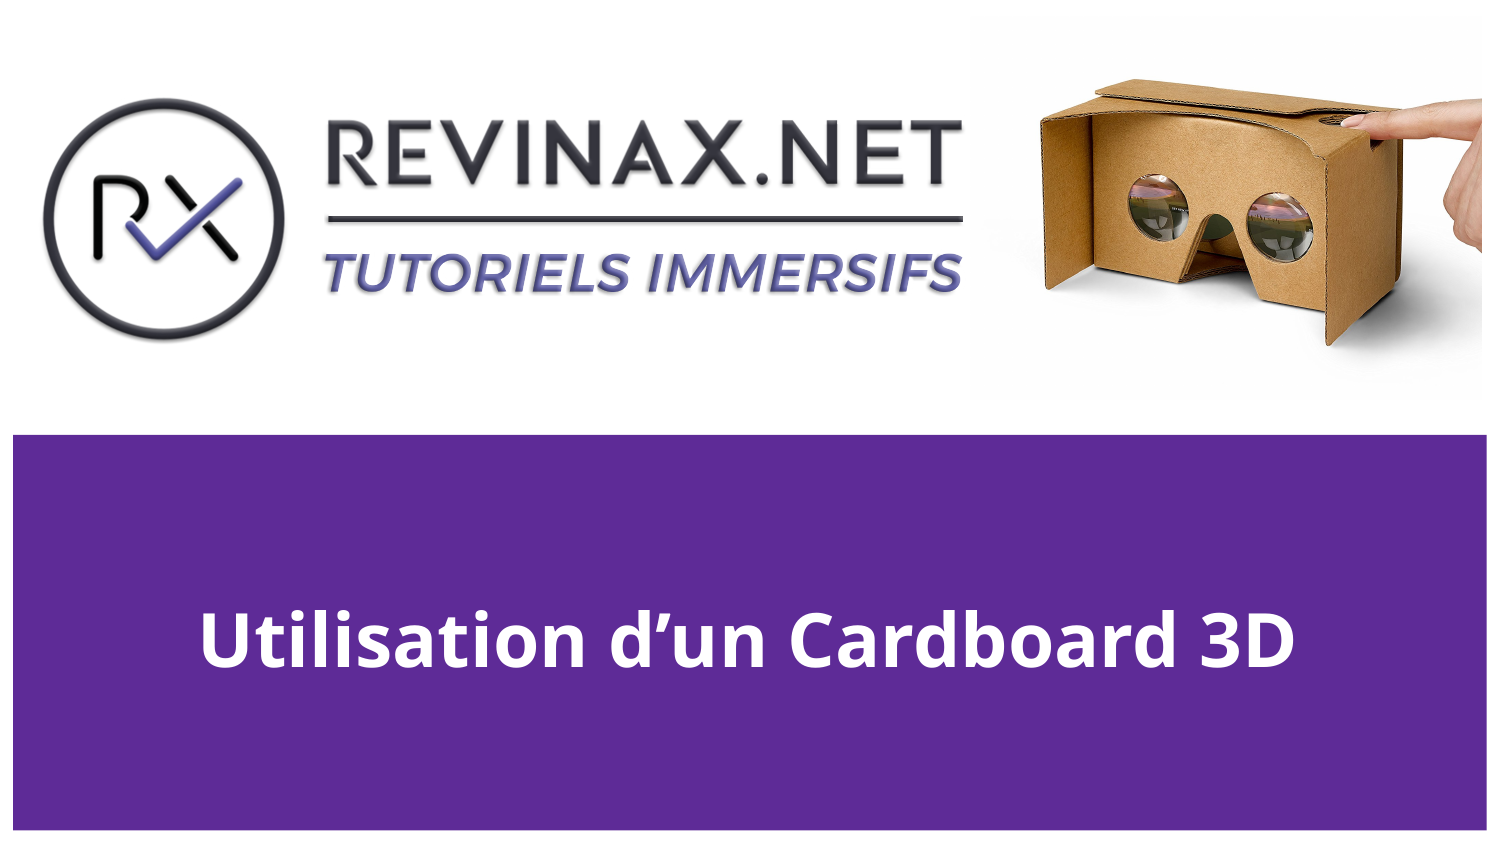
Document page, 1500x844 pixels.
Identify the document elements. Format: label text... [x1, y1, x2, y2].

picture [26, 15, 1483, 400]
title Utilisation d’un Cardboard 3D [13, 568, 1482, 698]
